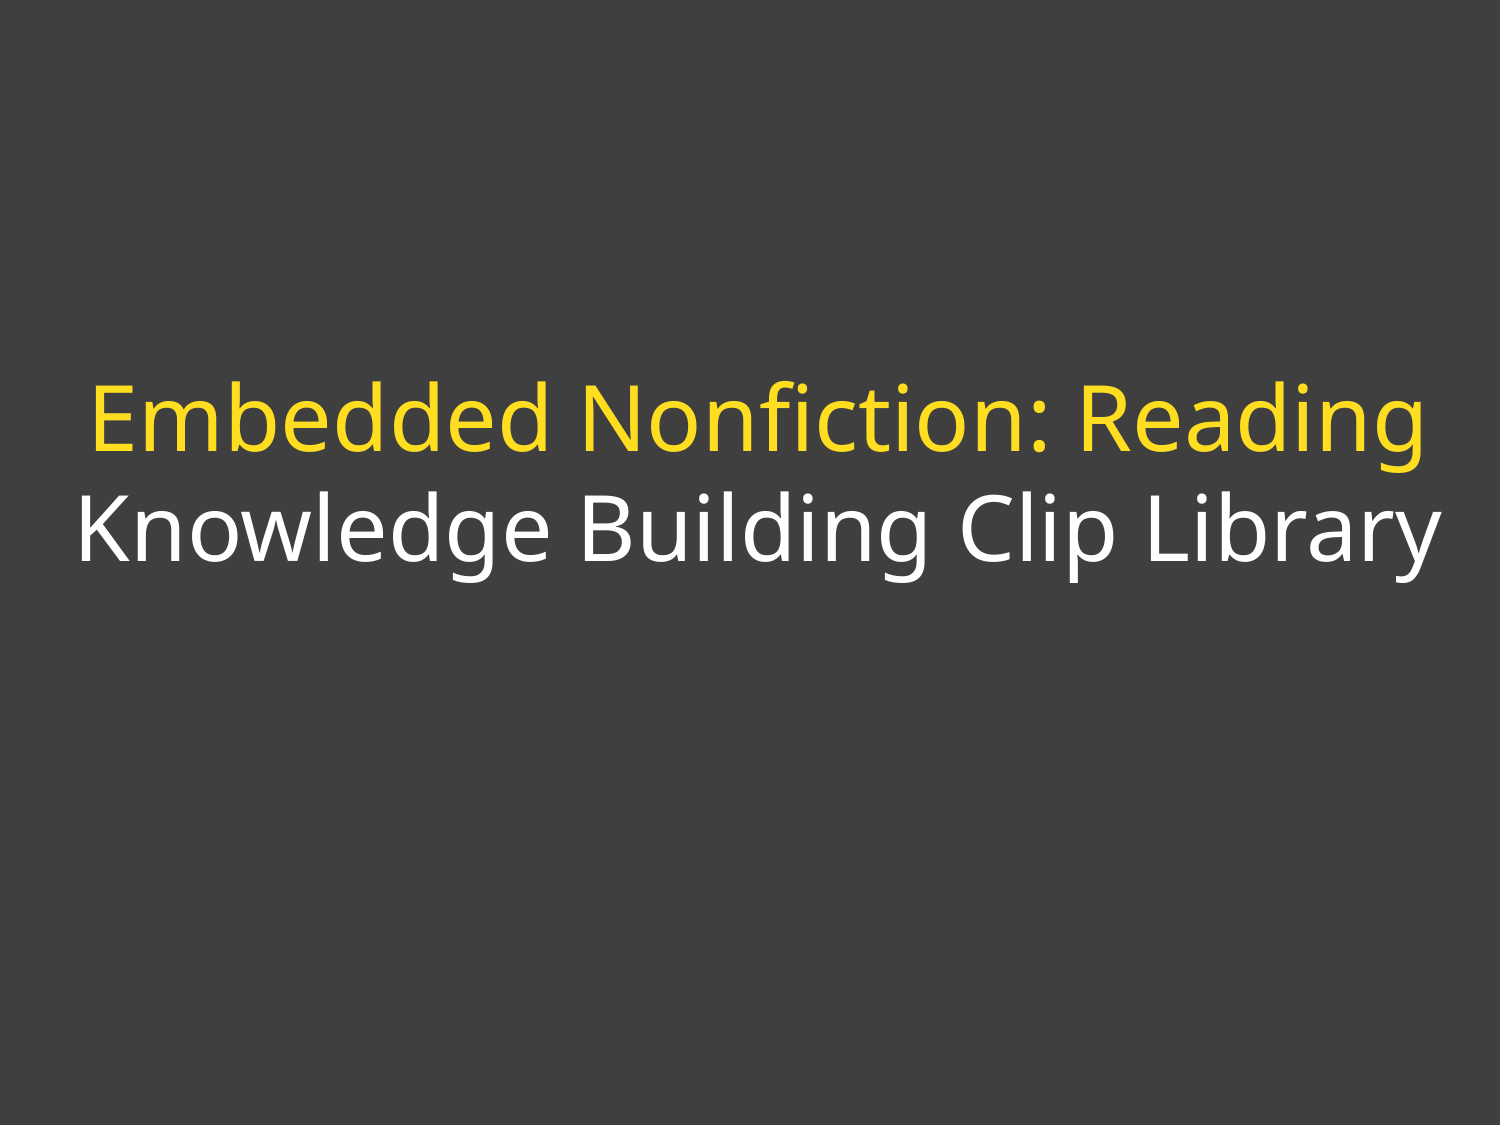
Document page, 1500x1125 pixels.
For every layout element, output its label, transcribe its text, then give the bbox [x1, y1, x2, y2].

title Embedded Nonfiction: Reading Knowledge Building Clip Library [18, 349, 1500, 591]
